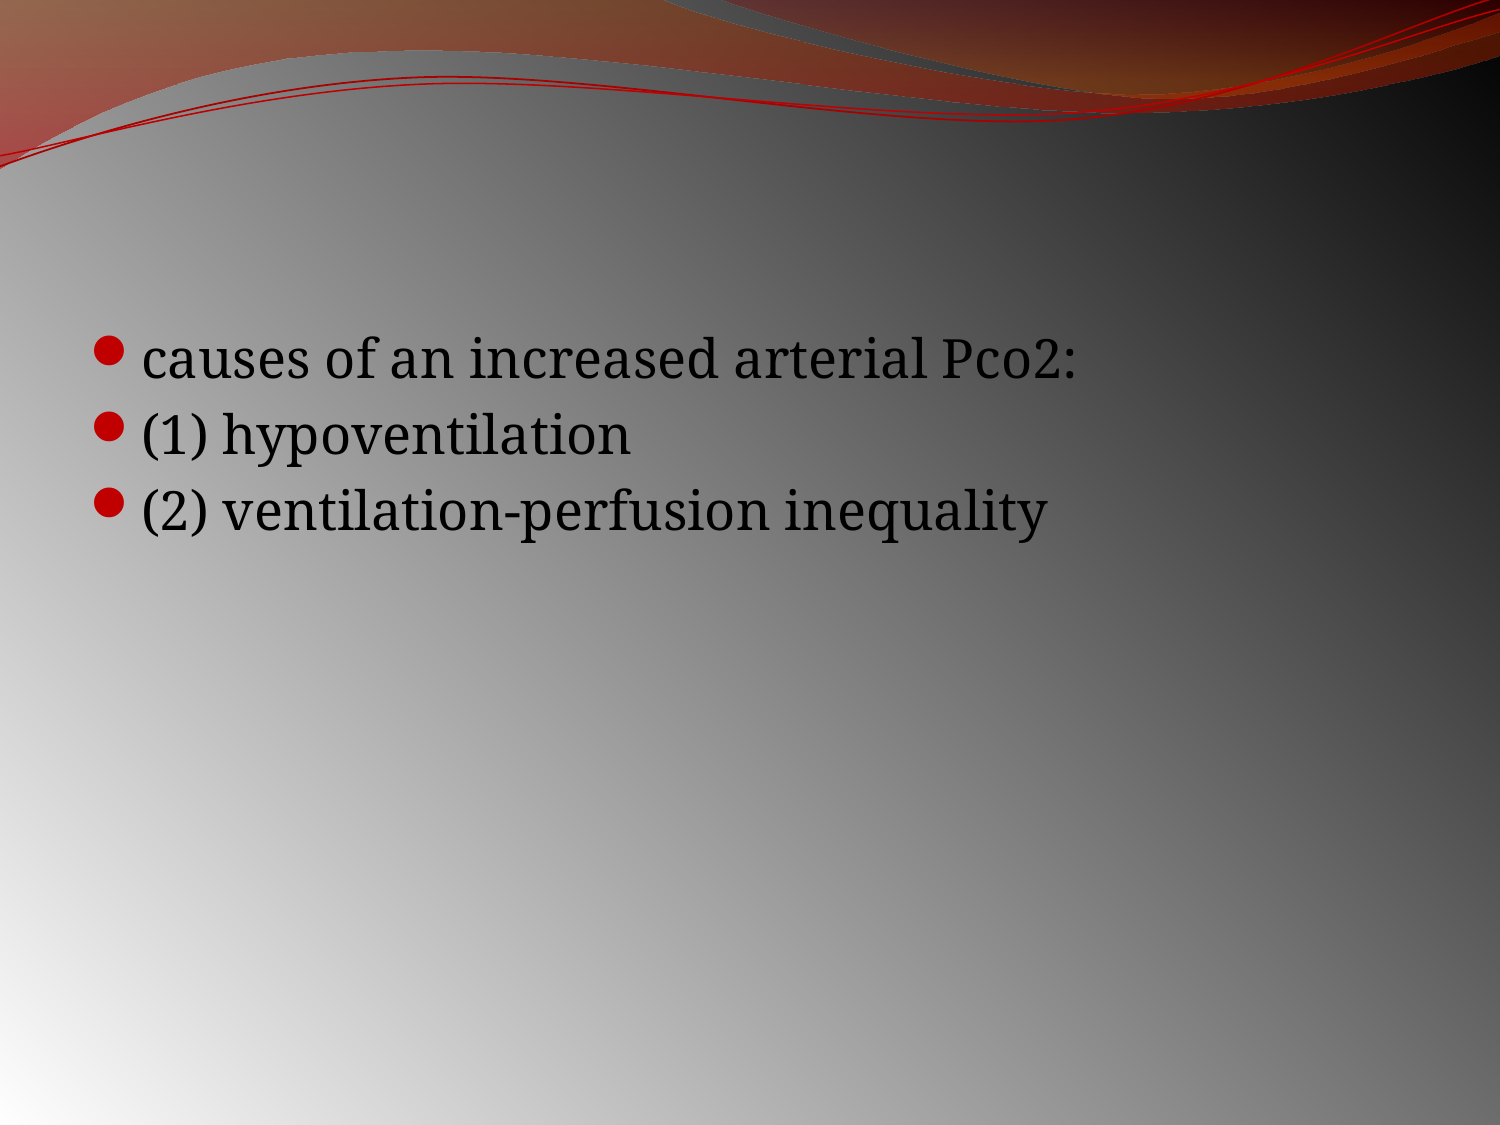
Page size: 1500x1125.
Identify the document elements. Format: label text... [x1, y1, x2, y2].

list causes of an increased arterial Pco2: (1) hypoventilation (2) ventilation-perfusion inequality [75, 317, 1425, 1038]
